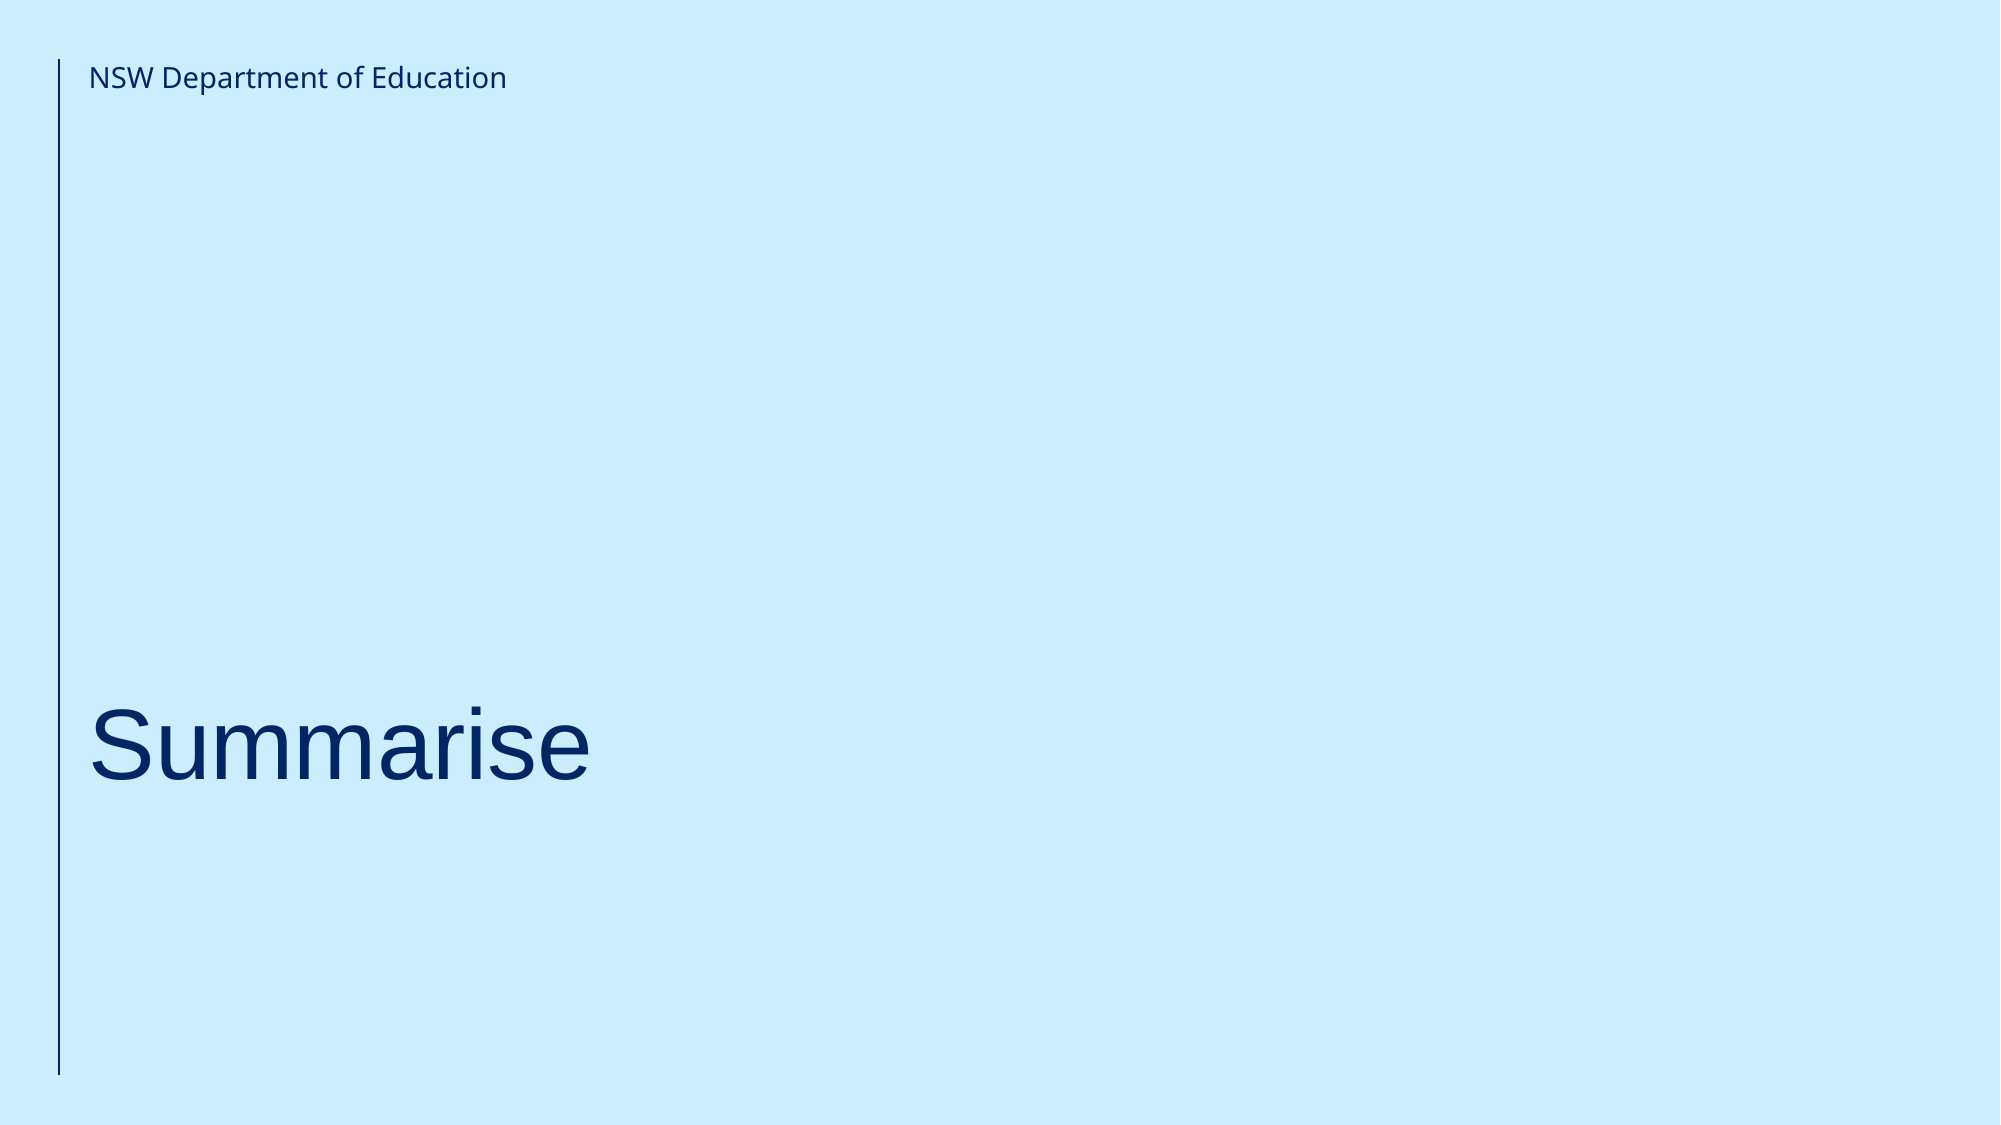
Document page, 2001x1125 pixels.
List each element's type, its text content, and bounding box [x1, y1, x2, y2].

title Summarise [88, 667, 1941, 799]
footer NSW Department of Education [88, 59, 827, 172]
